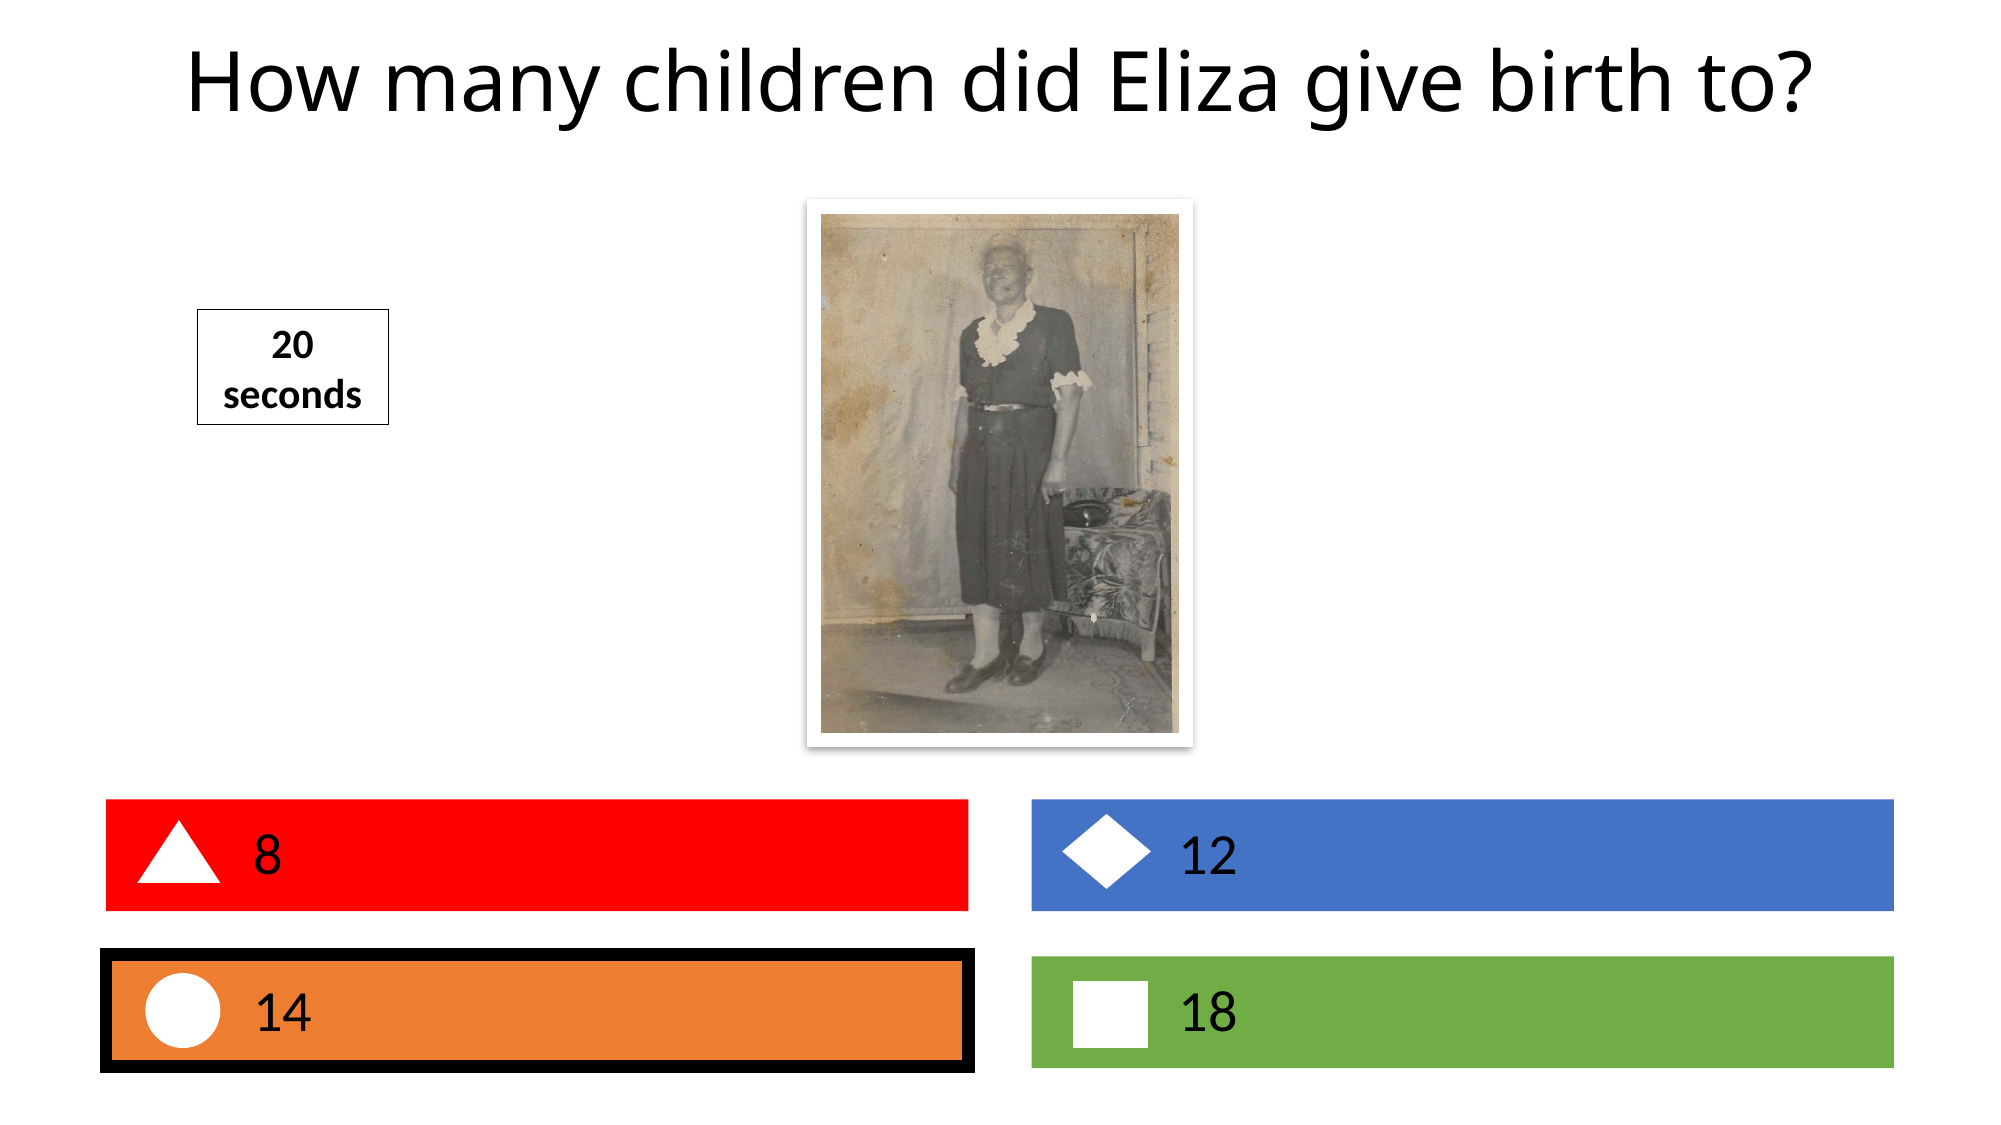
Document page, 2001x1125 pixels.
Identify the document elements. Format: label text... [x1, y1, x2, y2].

text_box 20 seconds [197, 309, 389, 425]
text_box 12 [1031, 799, 1894, 912]
text_box 8 [106, 799, 969, 912]
text_box [135, 818, 223, 884]
title How many children did Eliza give birth to? [0, 0, 2000, 169]
text_box [105, 954, 969, 1067]
text_box 18 [1031, 956, 1894, 1069]
text_box [1060, 812, 1153, 891]
picture [821, 213, 1179, 733]
text_box [1072, 980, 1149, 1049]
